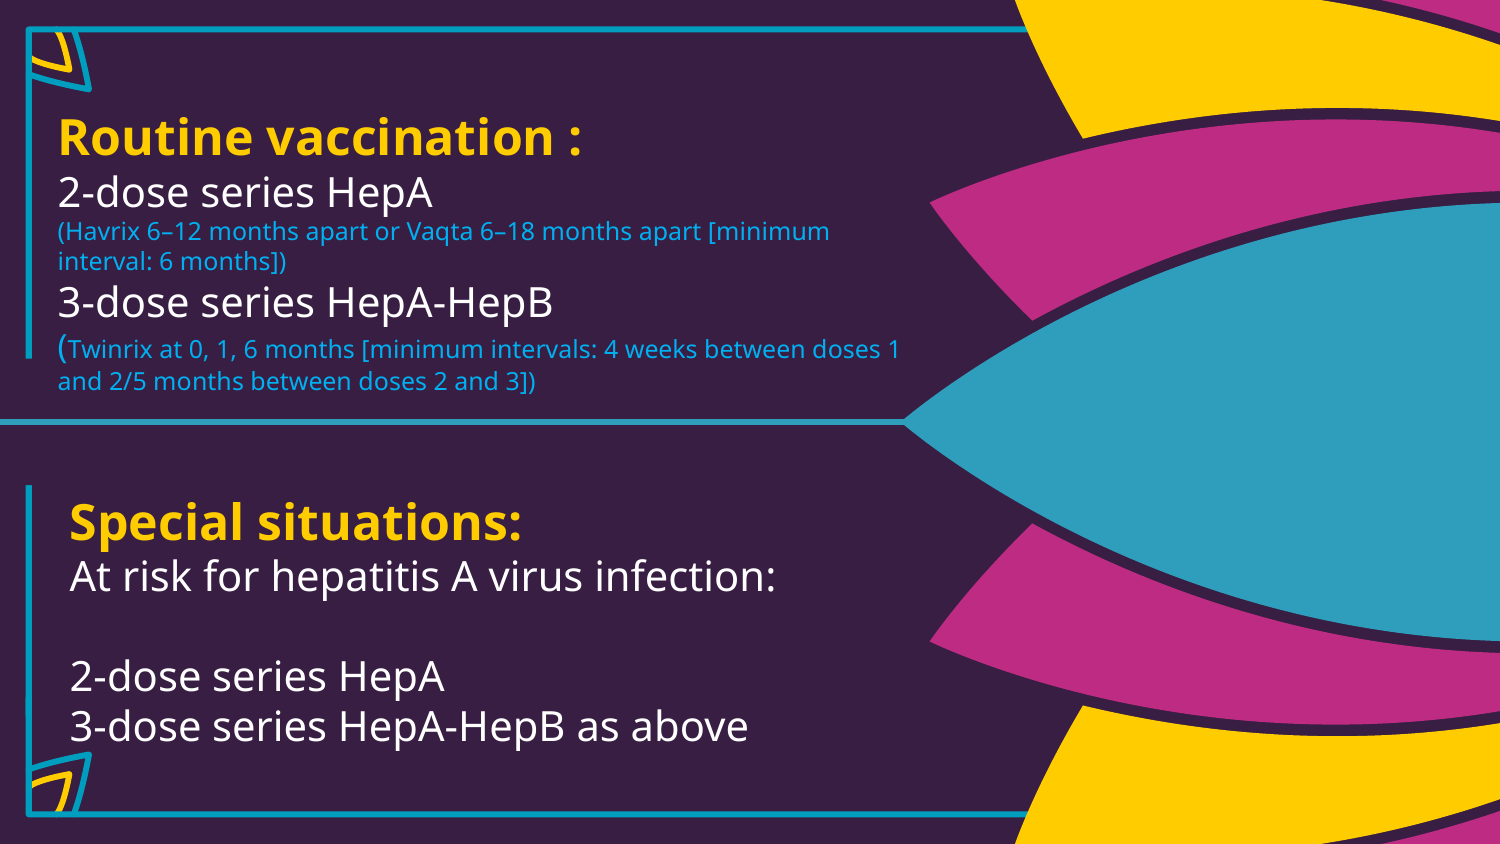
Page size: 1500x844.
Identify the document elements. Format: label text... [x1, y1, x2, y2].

text_box Routine vaccination : 2-dose series HepA (Havrix 6–12 months apart or Vaqta 6–18 months apart [minimum interval: 6 months]) 3-dose series HepA-HepB (Twinrix at 0, 1, 6 months [minimum intervals: 4 weeks between doses 1 and 2/5 months between doses 2 and 3]) [42, 98, 939, 403]
text_box Special situations: At risk for hepatitis A virus infection: 2-dose series HepA 3-dose series HepA-HepB as above [54, 482, 805, 758]
